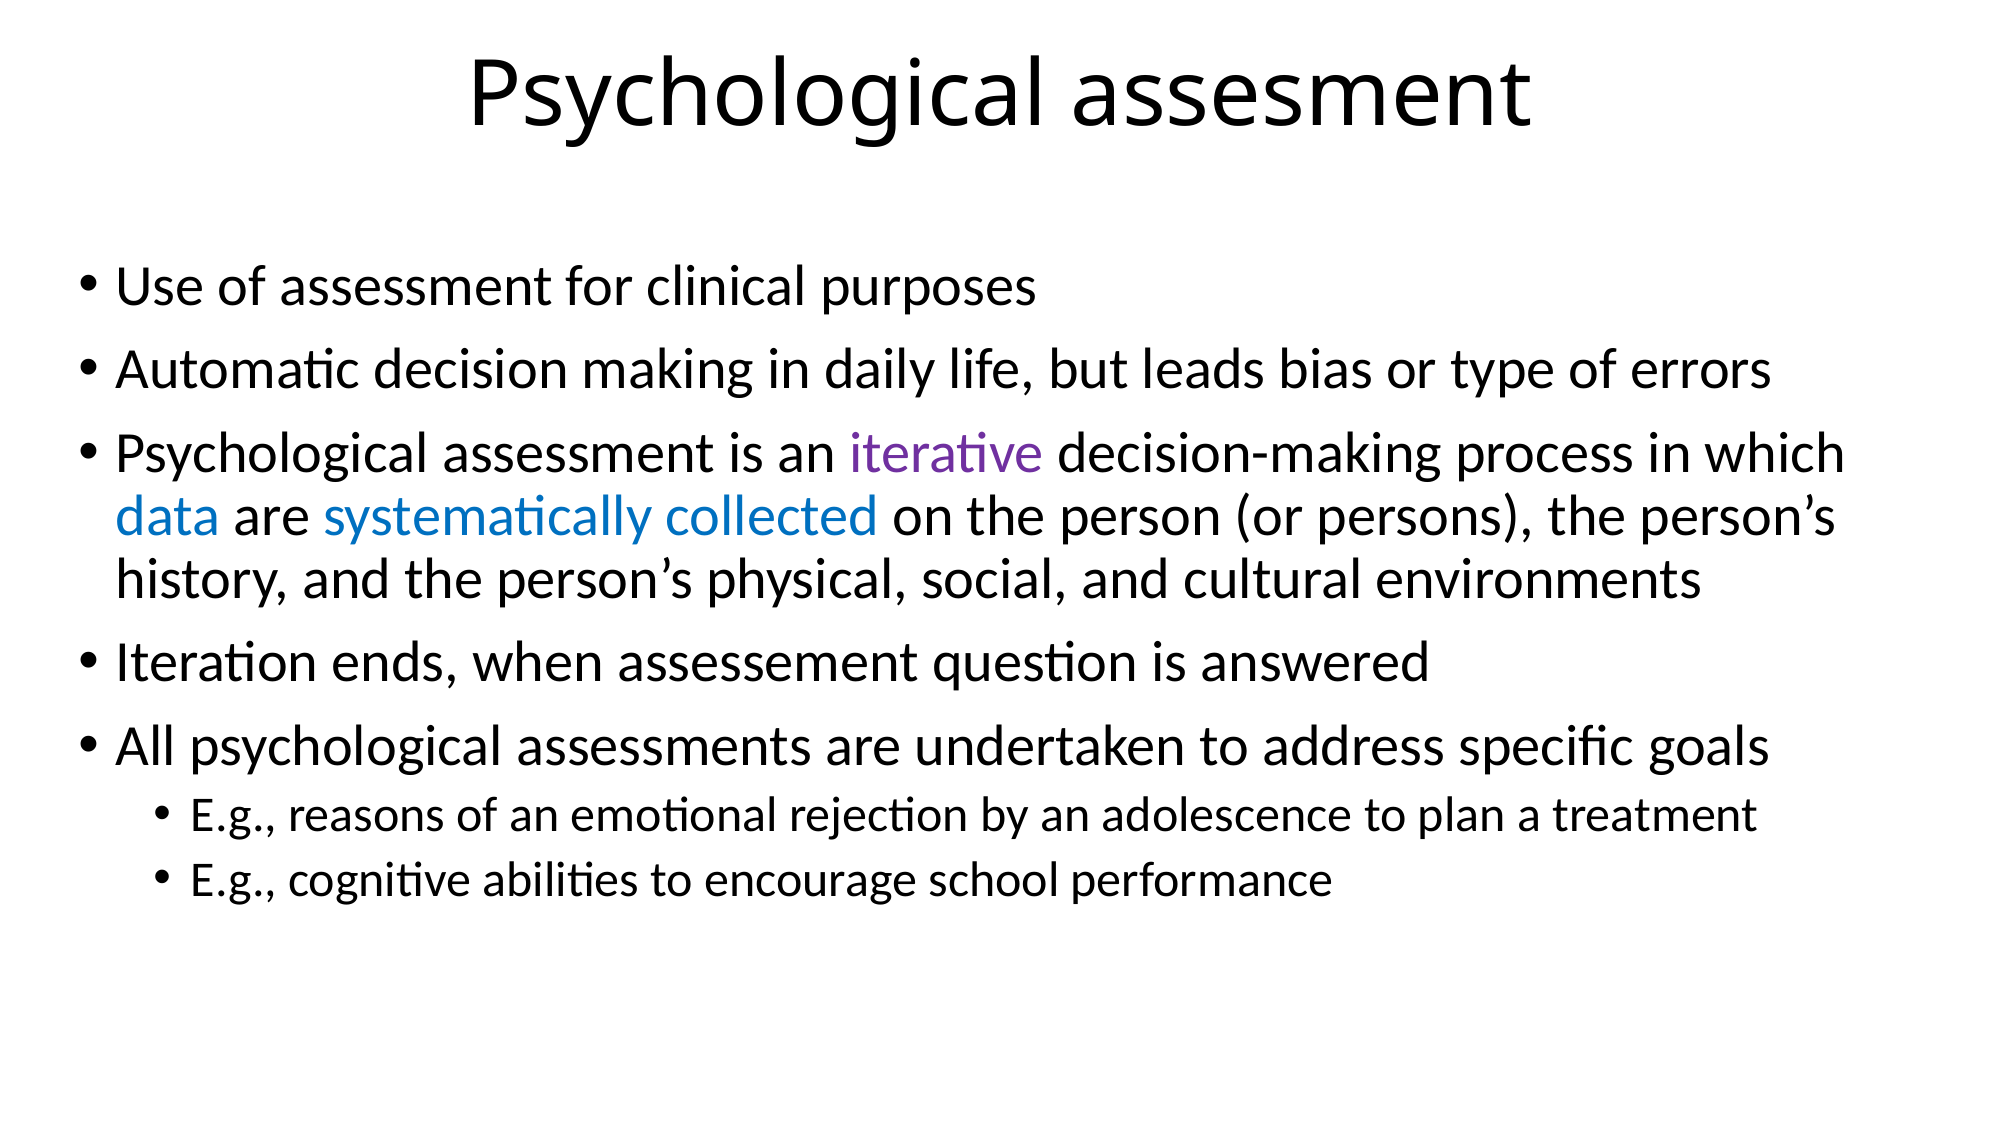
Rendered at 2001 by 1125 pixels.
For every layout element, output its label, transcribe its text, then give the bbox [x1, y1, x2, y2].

title Psychological assesment [137, 0, 1863, 192]
list Use of assessment for clinical purposes Automatic decision making in daily life, but leads bias or type of errors Psychological assessment is an iterative decision-making process in which data are systematically collected on the person (or persons), the person’s history, and the person’s physical, social, and cultural environments Iteration ends, when assessement question is answered All psychological assessments are undertaken to address specific goals E.g., reasons of an emotional rejection by an adolescence to plan a treatment E.g., cognitive abilities to encourage school performance [63, 247, 1937, 1125]
